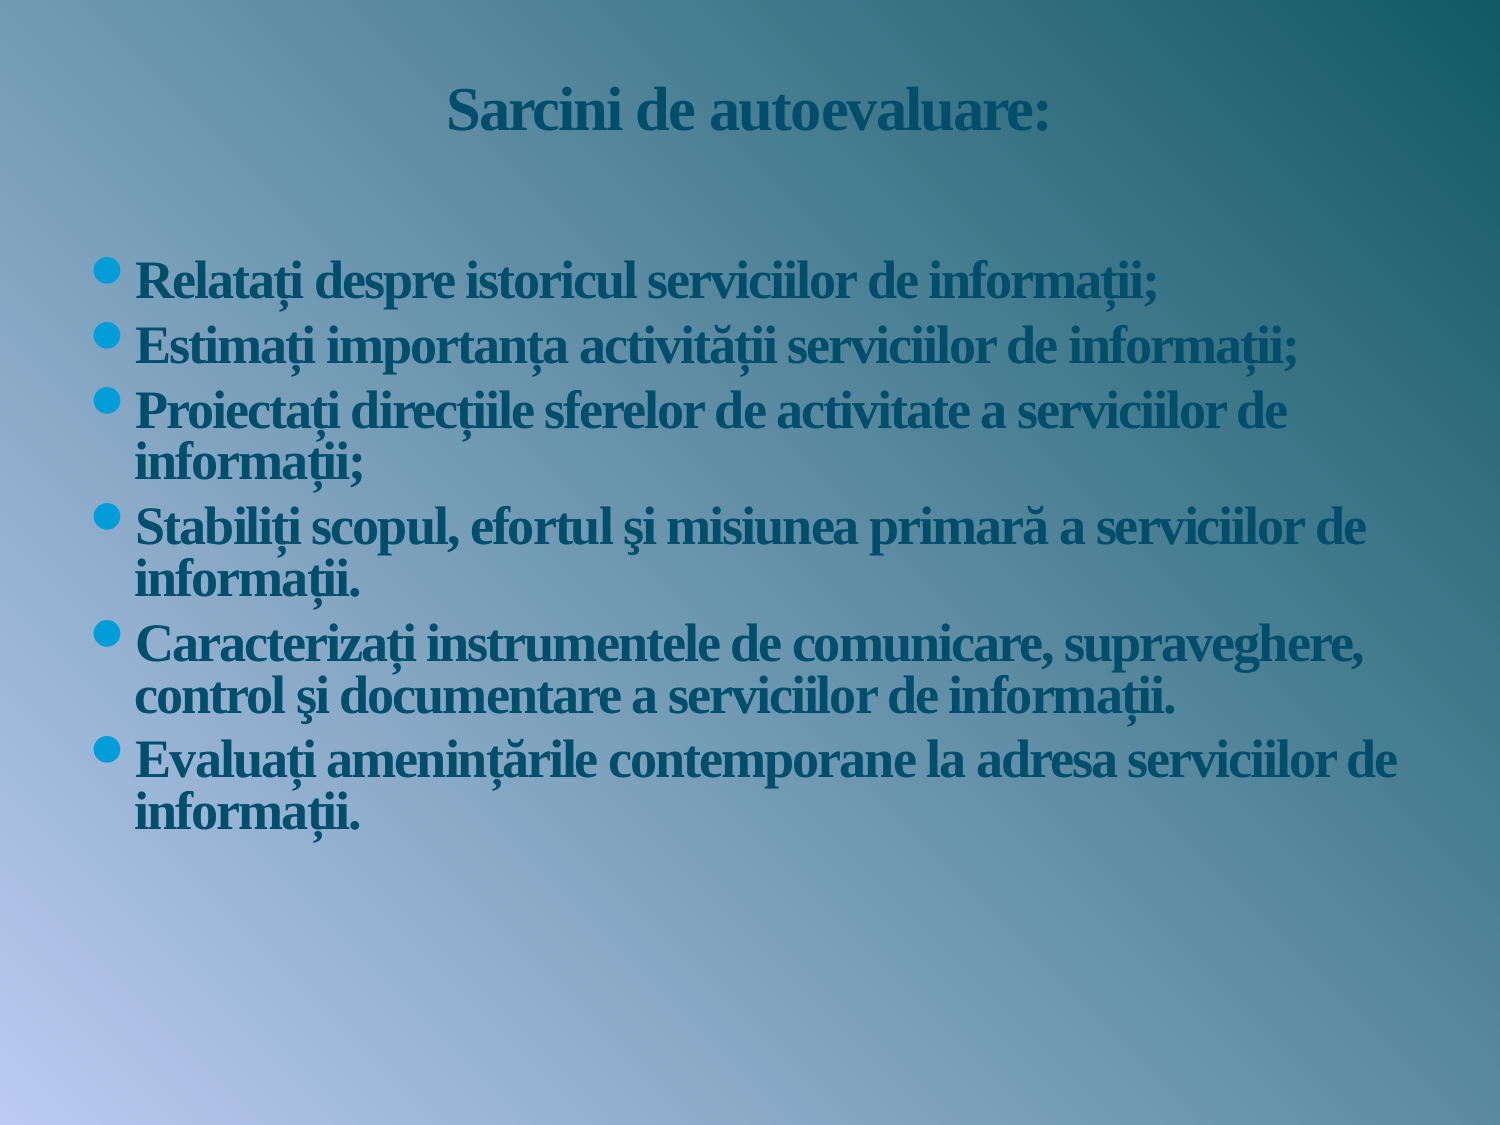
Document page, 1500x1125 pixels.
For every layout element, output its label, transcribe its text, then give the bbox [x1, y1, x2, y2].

list Relatați despre istoricul serviciilor de informații; Estimați importanța activității serviciilor de informații; Proiectați direcțiile sferelor de activitate a serviciilor de informații; Stabiliți scopul, efortul şi misiunea primară a serviciilor de informații. Caracterizați instrumentele de comunicare, supraveghere, control şi documentare a serviciilor de informații. Evaluați amenințările contemporane la adresa serviciilor de informații. [75, 249, 1425, 1000]
title Sarcini de autoevaluare: [74, 24, 1425, 225]
